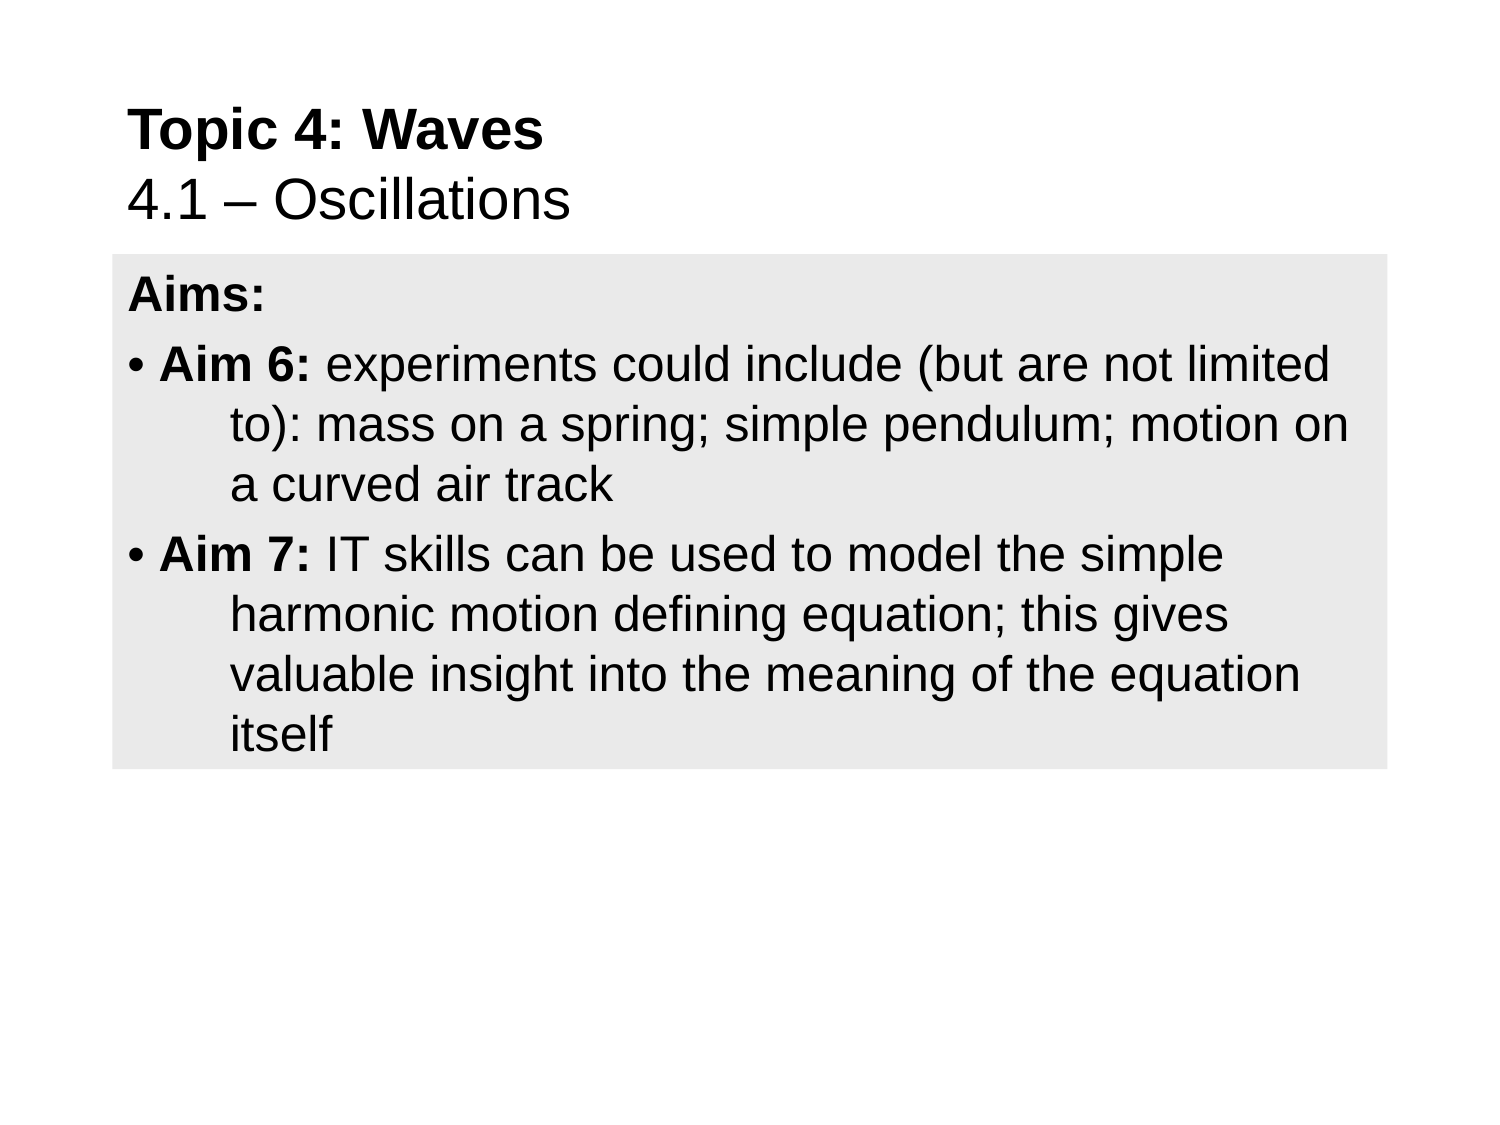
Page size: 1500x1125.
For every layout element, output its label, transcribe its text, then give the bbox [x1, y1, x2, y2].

text_box Aims: • Aim 6: experiments could include (but are not limited to): mass on a spring; simple pendulum; motion on a curved air track • Aim 7: IT skills can be used to model the simple harmonic motion defining equation; this gives valuable insight into the meaning of the equation itself [112, 254, 1388, 770]
title Topic 4: Waves 4.1 – Oscillations [112, 87, 1388, 235]
